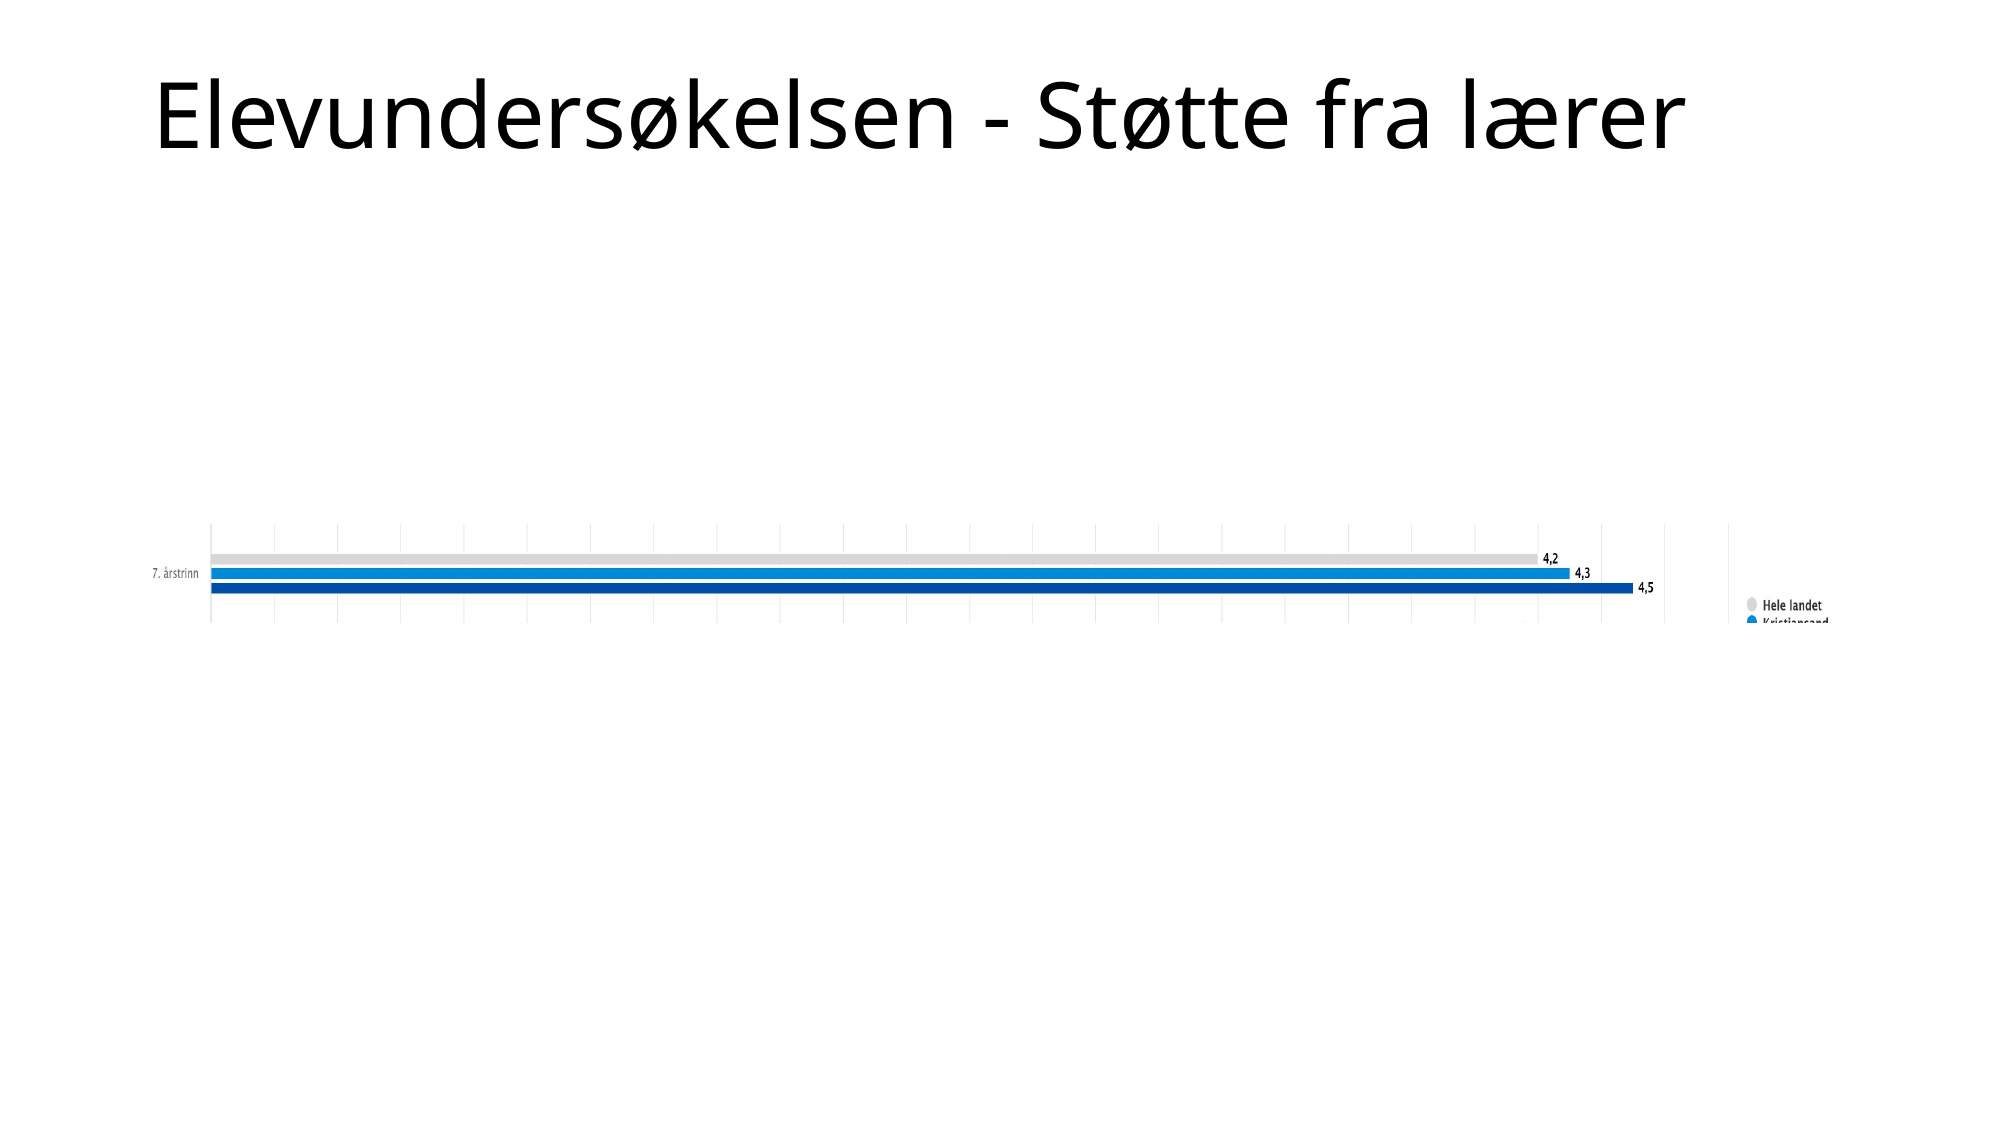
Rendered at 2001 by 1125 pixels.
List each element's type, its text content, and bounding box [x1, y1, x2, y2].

title Elevundersøkelsen - Støtte fra lærer [137, 59, 1863, 278]
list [136, 523, 1865, 623]
